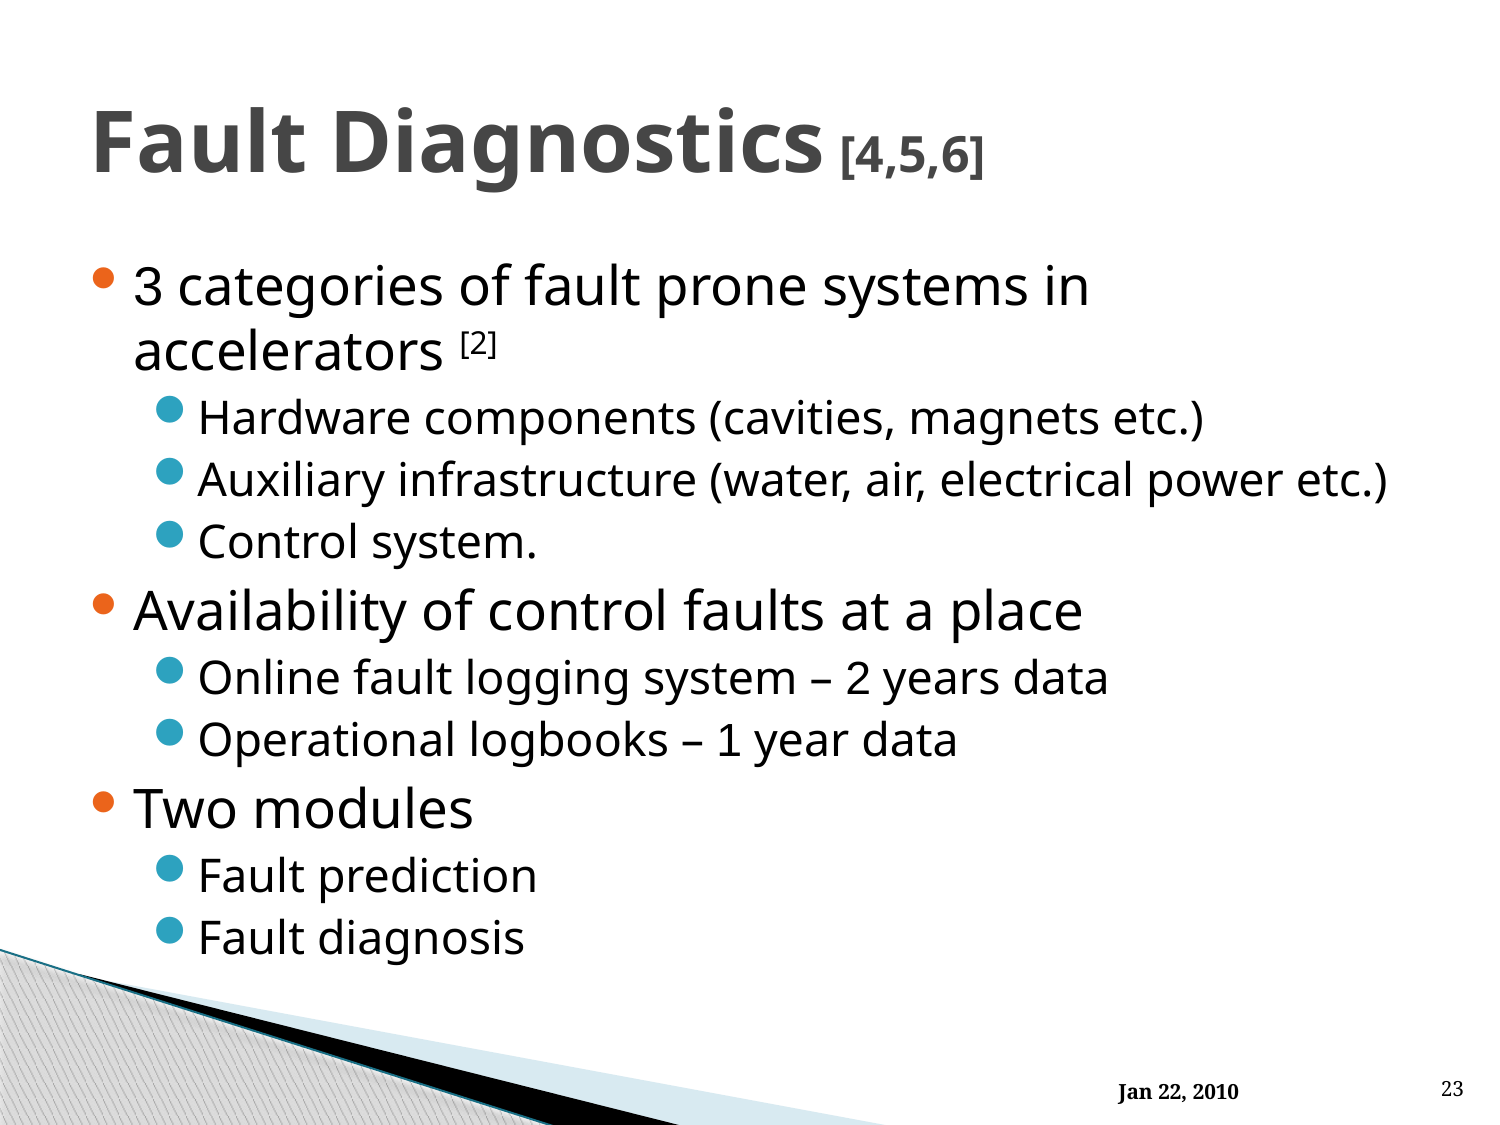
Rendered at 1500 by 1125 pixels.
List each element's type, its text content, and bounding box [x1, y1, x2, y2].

list 3 categories of fault prone systems in accelerators [2] Hardware components (cavities, magnets etc.) Auxiliary infrastructure (water, air, electrical power etc.) Control system. Availability of control faults at a place Online fault logging system – 2 years data Operational logbooks – 1 year data Two modules Fault prediction Fault diagnosis [75, 243, 1425, 986]
title Fault Diagnostics [4,5,6] [75, 45, 1425, 233]
slide_number 23 [1418, 1051, 1479, 1112]
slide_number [1103, 1051, 1418, 1112]
